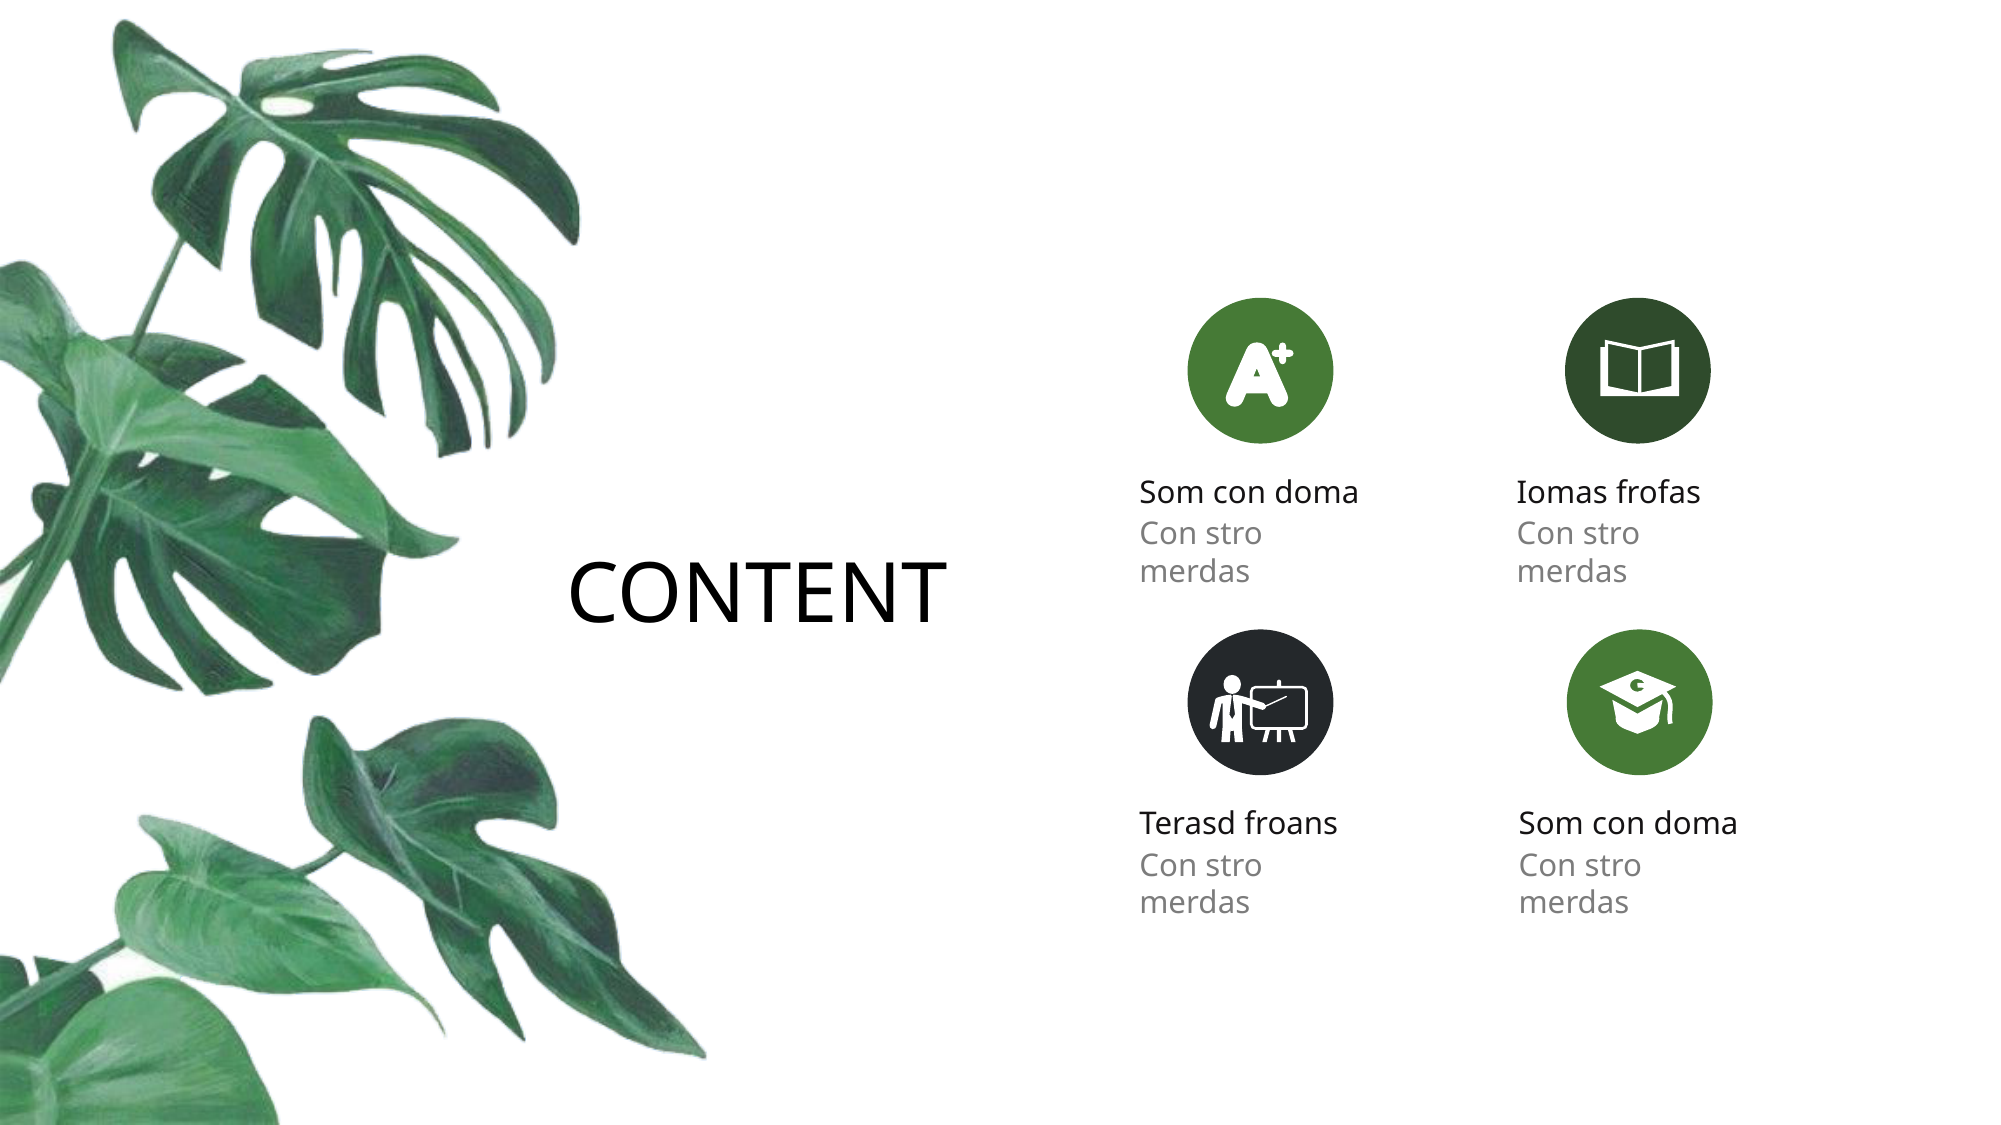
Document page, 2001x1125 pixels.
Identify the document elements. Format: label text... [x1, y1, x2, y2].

text_box CONTENT [841, 531, 1020, 647]
picture [0, 0, 841, 1125]
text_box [1135, 297, 1386, 556]
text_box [1514, 629, 1765, 887]
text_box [1135, 629, 1386, 887]
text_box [1512, 297, 1763, 556]
